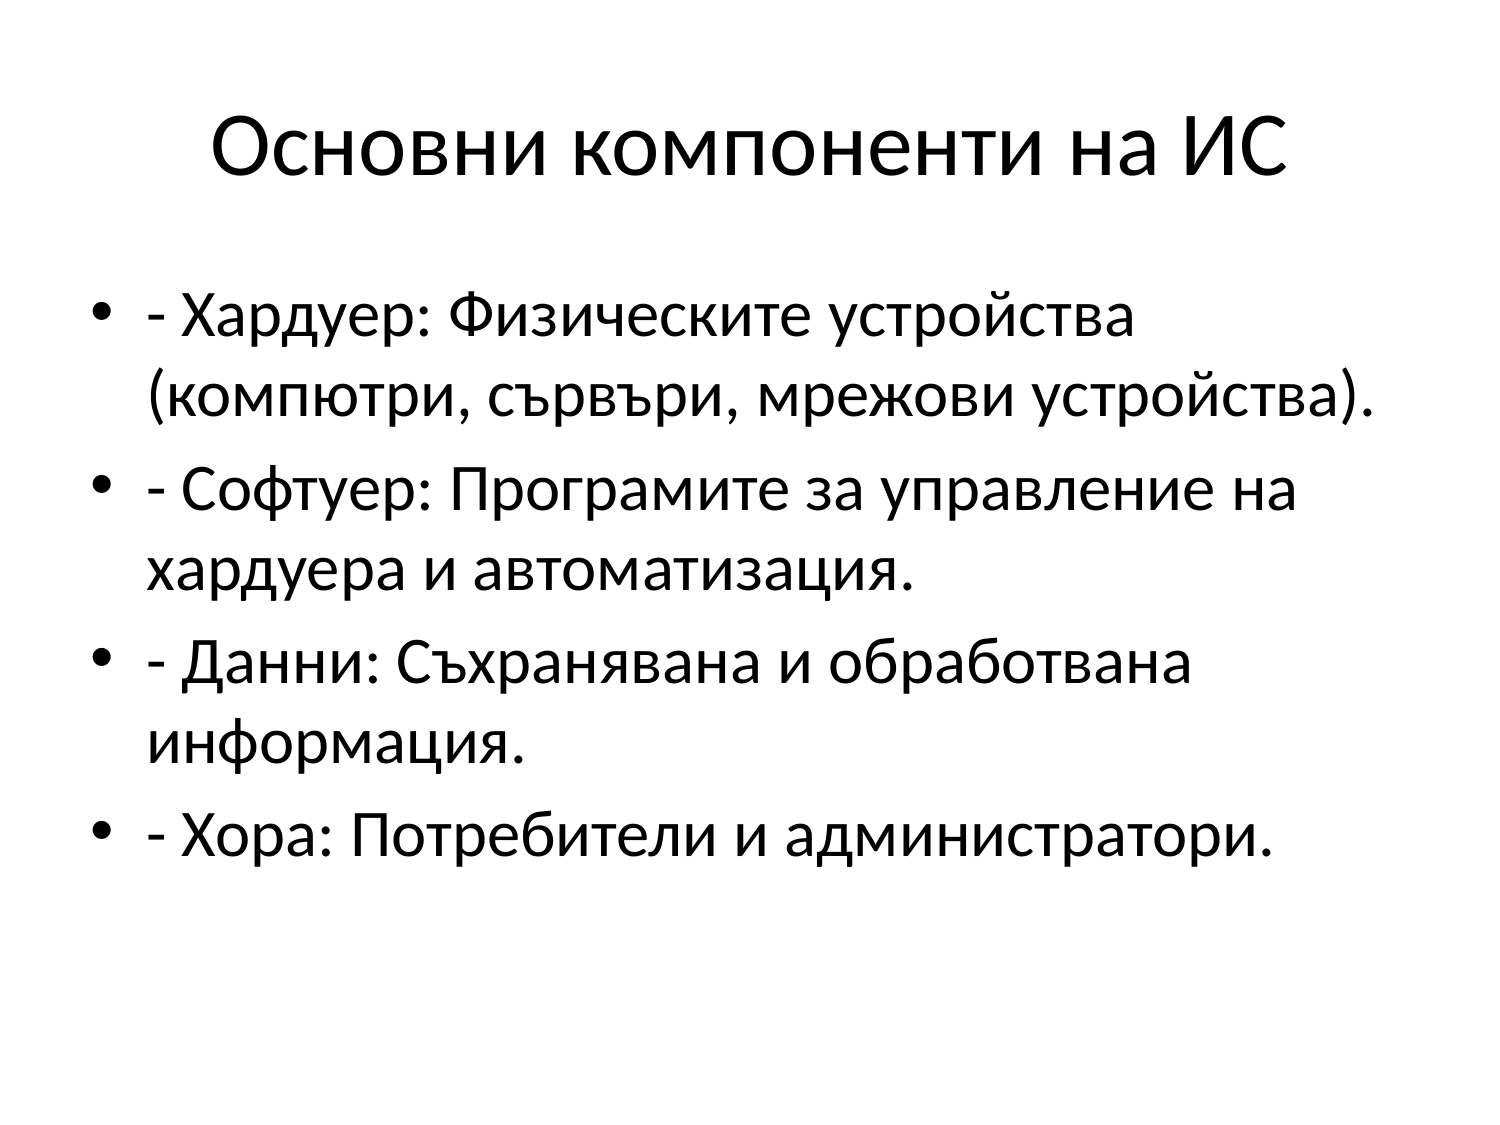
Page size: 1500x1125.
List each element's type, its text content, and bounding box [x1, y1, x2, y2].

list - Хардуер: Физическите устройства (компютри, сървъри, мрежови устройства). - Софтуер: Програмите за управление на хардуера и автоматизация. - Данни: Съхранявана и обработвана информация. - Хора: Потребители и администратори. [75, 262, 1425, 1005]
title Основни компоненти на ИС [75, 45, 1425, 233]
